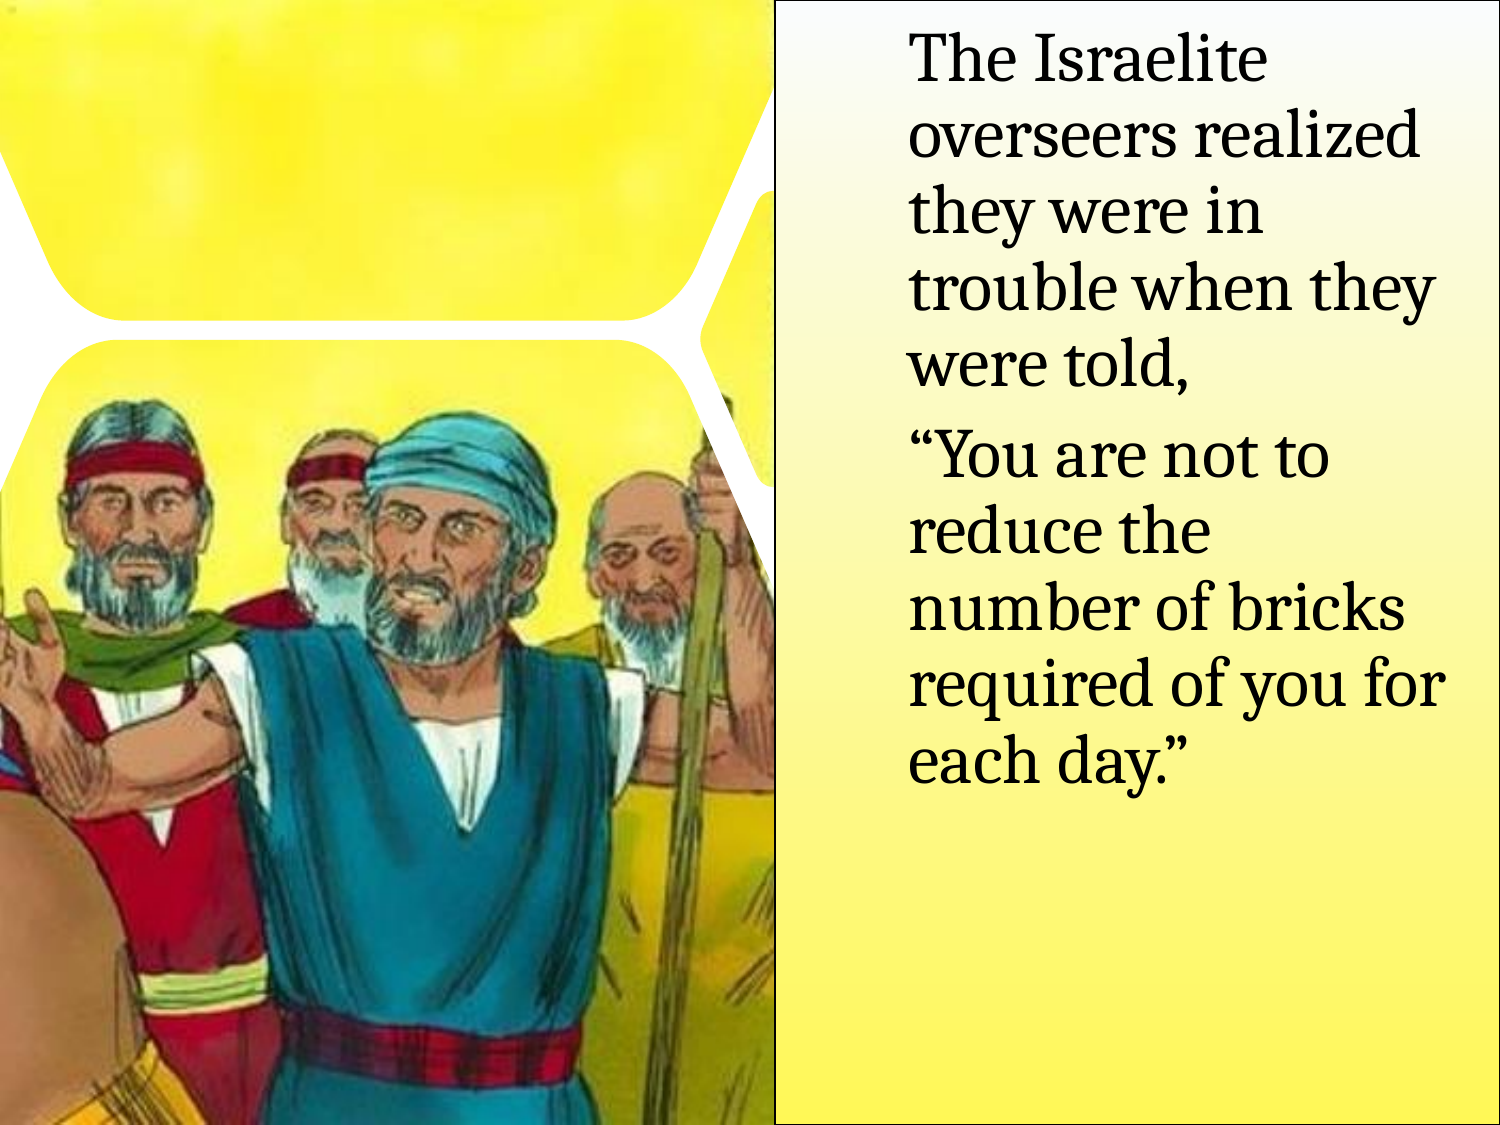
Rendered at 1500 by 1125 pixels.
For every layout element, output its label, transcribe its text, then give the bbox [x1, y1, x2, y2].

text_box [955, 0, 1500, 1125]
picture [0, 0, 953, 1125]
list The Israelite overseers realized they were in trouble when they were told, “You are not to reduce the number of bricks required of you for each day.” [958, 12, 1463, 373]
